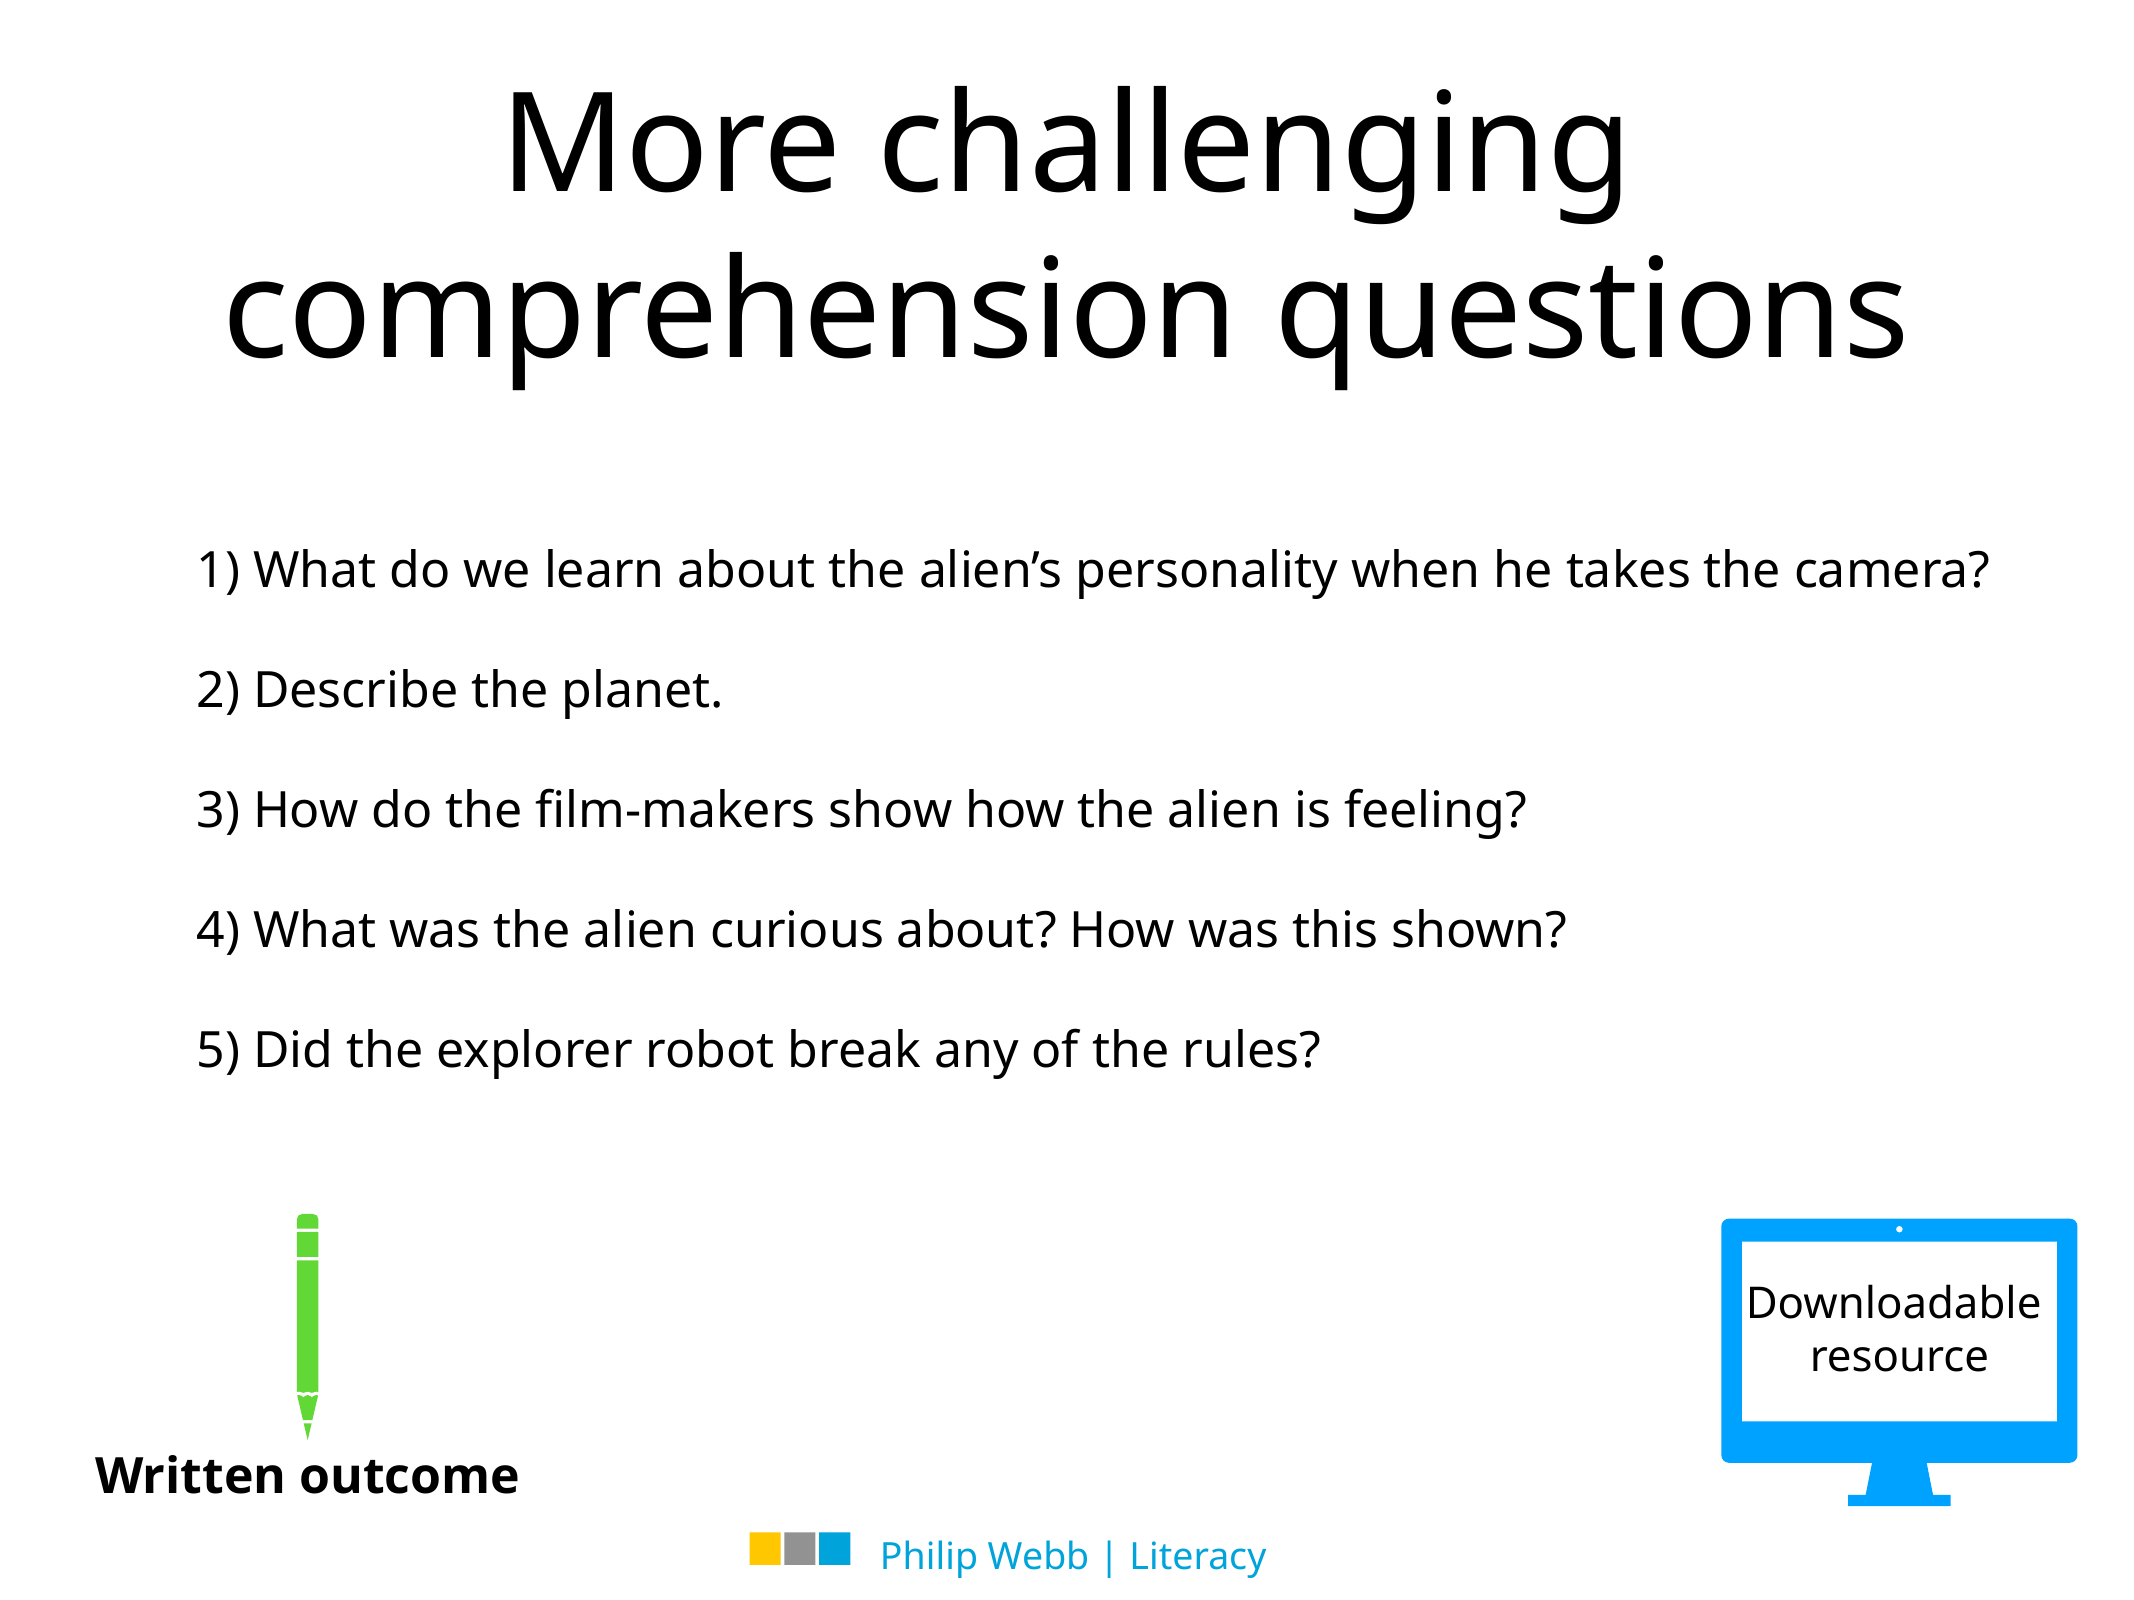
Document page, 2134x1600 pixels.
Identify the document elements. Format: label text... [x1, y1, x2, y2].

text_box 1) What do we learn about the alien’s personality when he takes the camera? 2) Describe the planet. 3) How do the film-makers show how the alien is feeling? 4) What was the alien curious about? How was this shown? 5) Did the explorer robot break any of the rules? [188, 529, 2000, 1086]
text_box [1721, 1218, 2078, 1507]
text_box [99, 1213, 516, 1512]
title More challenging comprehension questions [155, 41, 1978, 397]
